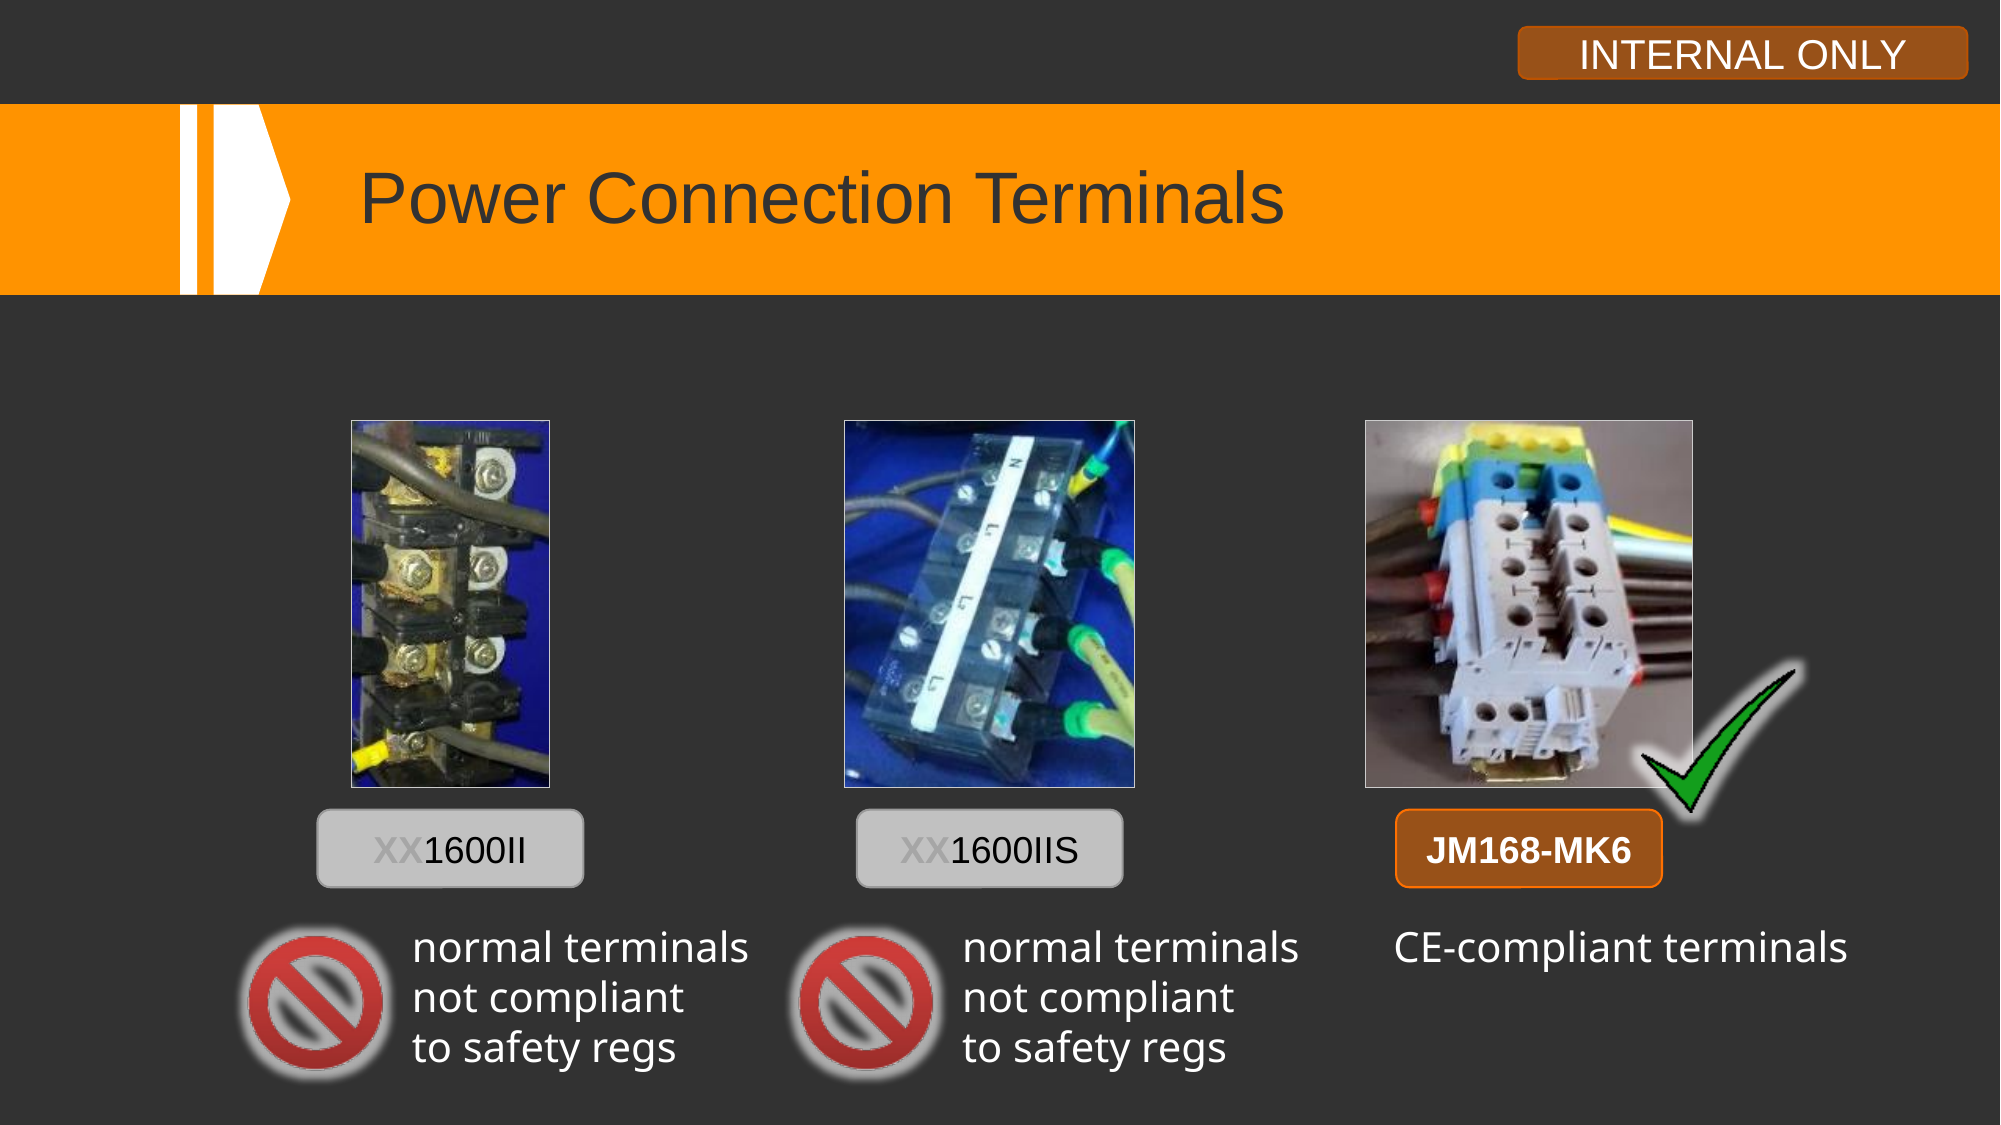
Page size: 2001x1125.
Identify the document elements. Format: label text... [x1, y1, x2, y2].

text_box normal terminals not compliant to safety regs [400, 912, 783, 1089]
title Power Connection Terminals [344, 104, 1863, 295]
text_box XX1600II [316, 808, 585, 889]
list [351, 420, 550, 788]
picture [1641, 669, 1797, 813]
picture [844, 420, 1135, 788]
text_box normal terminals not compliant to safety regs [952, 912, 1403, 1089]
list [1365, 420, 1693, 788]
picture [240, 924, 394, 1077]
text_box XX1600IIS [855, 808, 1124, 889]
text_box CE-compliant terminals [1403, 912, 1835, 1089]
text_box JM168-MK6 [1395, 808, 1664, 889]
picture [791, 924, 944, 1077]
